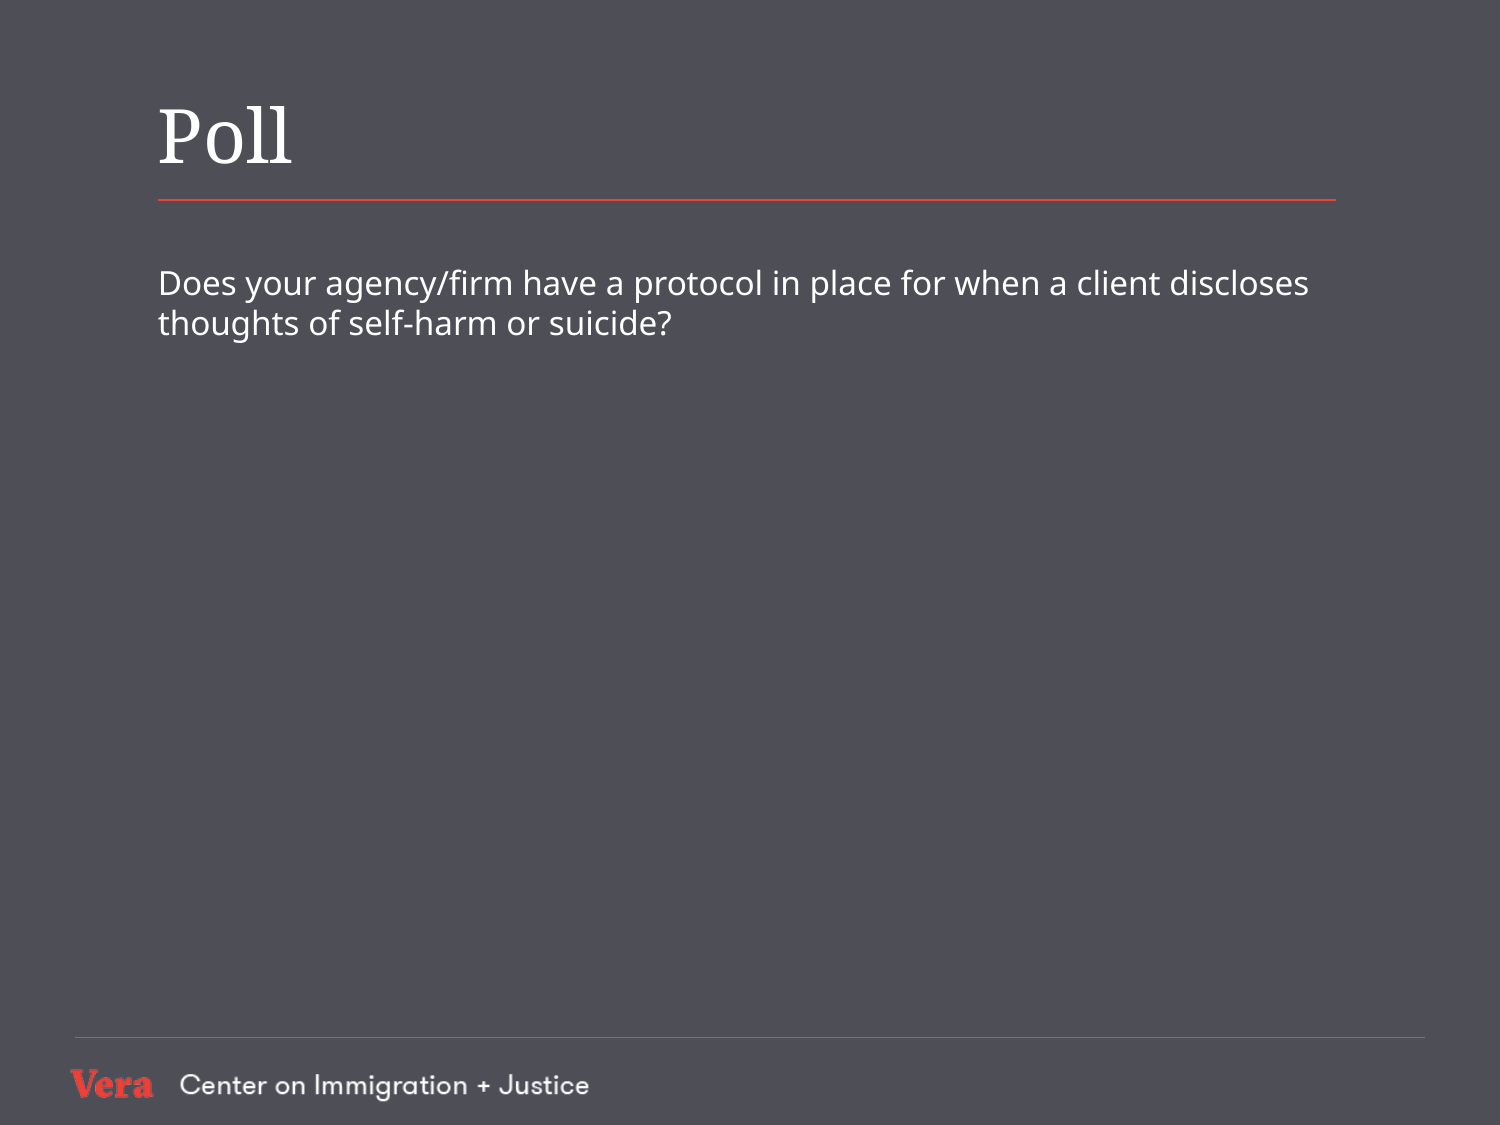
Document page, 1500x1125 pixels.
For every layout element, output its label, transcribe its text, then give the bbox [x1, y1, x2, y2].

list Does your agency/firm have a protocol in place for when a client discloses thoughts of self-harm or suicide? [157, 262, 1337, 901]
title Poll [157, 95, 1337, 181]
picture [37, 1040, 627, 1125]
